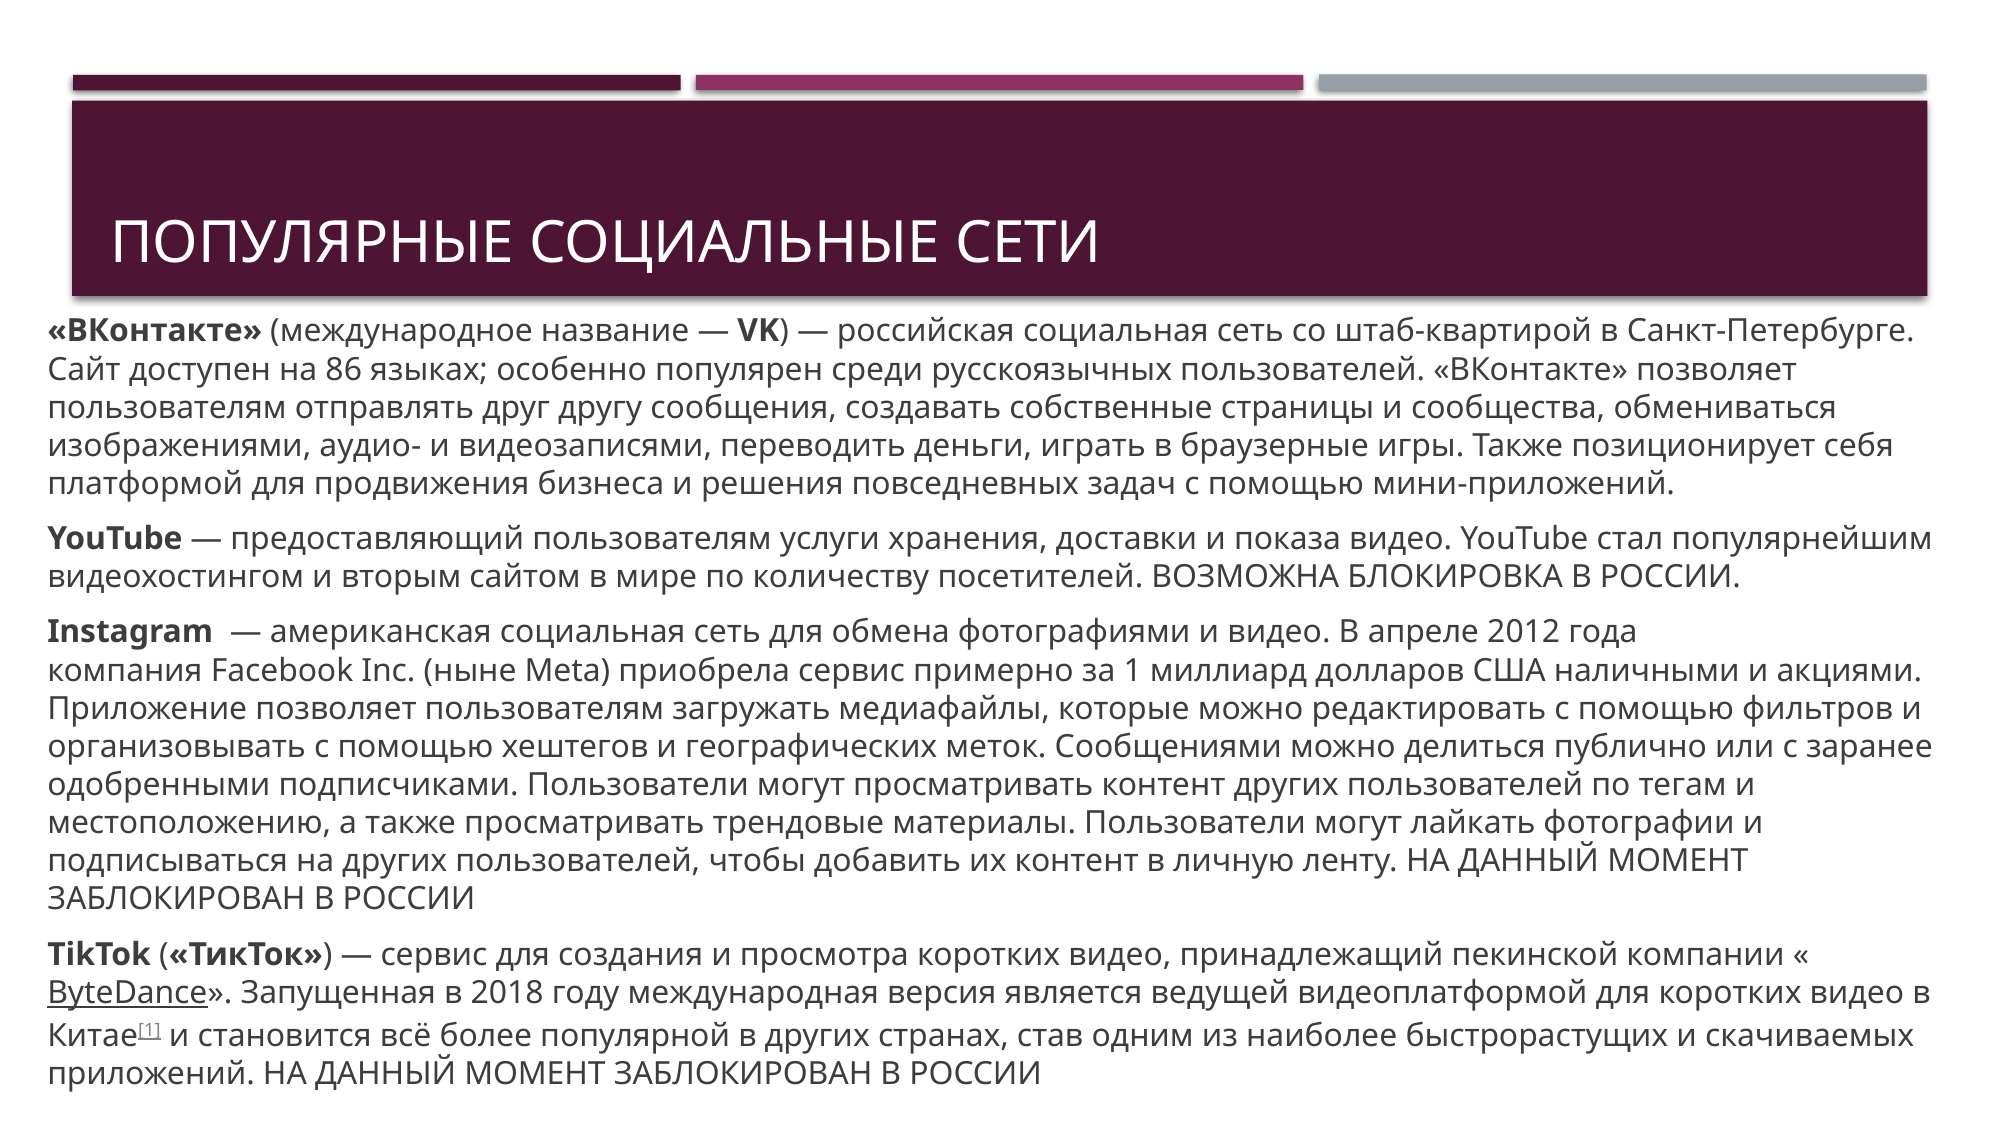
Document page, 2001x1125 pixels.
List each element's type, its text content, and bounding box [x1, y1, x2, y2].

list «ВКонтакте» (международное название — VK) — российская социальная сеть со штаб-квартирой в Санкт-Петербурге. Сайт доступен на 86 языках; особенно популярен среди русскоязычных пользователей. «ВКонтакте» позволяет пользователям отправлять друг другу сообщения, создавать собственные страницы и сообщества, обмениваться изображениями, аудио- и видеозаписями, переводить деньги, играть в браузерные игры. Также позиционирует себя платформой для продвижения бизнеса и решения повседневных задач с помощью мини-приложений. YouTube — предоставляющий пользователям услуги хранения, доставки и показа видео. YouTube стал популярнейшим видеохостингом и вторым сайтом в мире по количеству посетителей. ВОЗМОЖНА БЛОКИРОВКА В РОССИИ. Instagram — американская социальная сеть для обмена фотографиями и видео. В апреле 2012 года компания Facebook Inc. (ныне Meta) приобрела сервис примерно за 1 миллиард долларов США наличными и акциями. Приложение позволяет пользователям загружать медиафайлы, которые можно редактировать с помощью фильтров и организовывать с помощью хештегов и географических меток. Сообщениями можно делиться публично или с заранее одобренными подписчиками. Пользователи могут просматривать контент других пользователей по тегам и местоположению, а также просматривать трендовые материалы. Пользователи могут лайкать фотографии и подписываться на других пользователей, чтобы добавить их контент в личную ленту. НА ДАННЫЙ МОМЕНТ ЗАБЛОКИРОВАН В РОССИИ TikTok («ТикТок») — сервис для создания и просмотра коротких видео, принадлежащий пекинской компании «ByteDance». Запущенная в 2018 году международная версия является ведущей видеоплатформой для коротких видео в Китае[1] и становится всё более популярной в других странах, став одним из наиболее быстрорастущих и скачиваемых приложений. НА ДАННЫЙ МОМЕНТ ЗАБЛОКИРОВАН В РОССИИ [32, 294, 1965, 1107]
title Популярные социальные сети [95, 115, 1905, 282]
